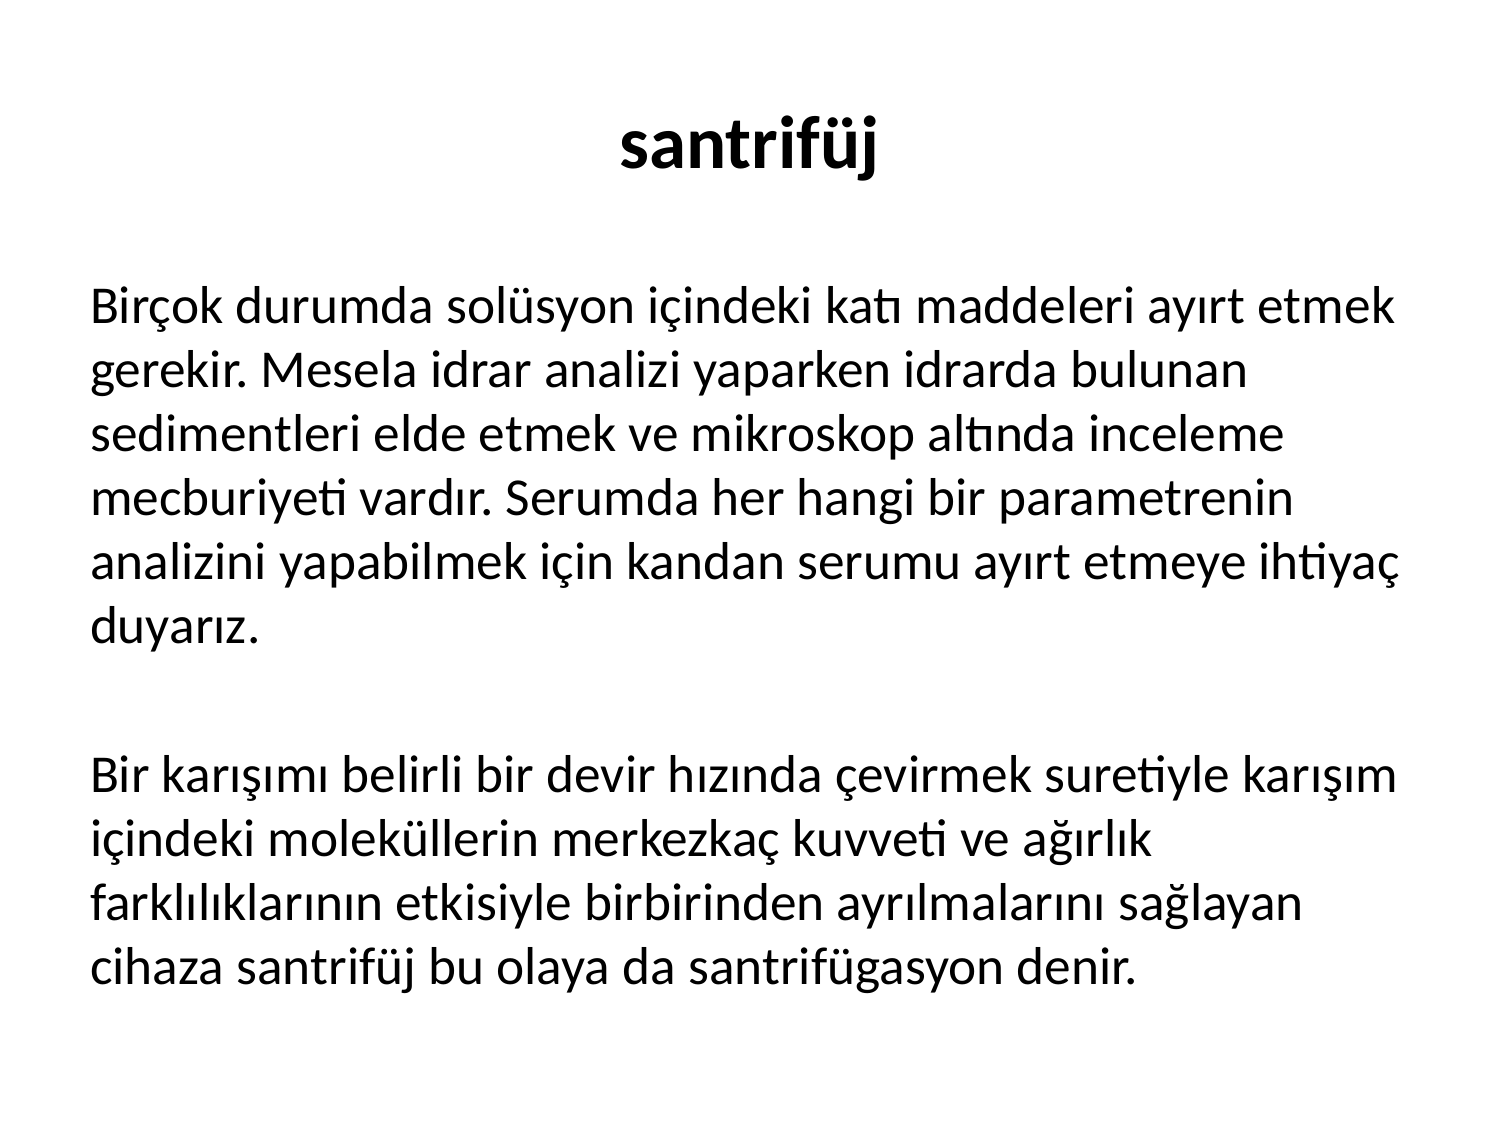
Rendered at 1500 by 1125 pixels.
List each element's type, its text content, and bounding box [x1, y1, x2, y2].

list Birçok durumda solüsyon içindeki katı maddeleri ayırt etmek gerekir. Mesela idrar analizi yaparken idrarda bulunan sedimentleri elde etmek ve mikroskop altında inceleme mecburiyeti vardır. Serumda her hangi bir parametrenin analizini yapabilmek için kandan serumu ayırt etmeye ihtiyaç duyarız. Bir karışımı belirli bir devir hızında çevirmek suretiyle karışım içindeki moleküllerin merkezkaç kuvveti ve ağırlık farklılıklarının etkisiyle birbirinden ayrılmalarını sağlayan cihaza santrifüj bu olaya da santrifügasyon denir. [75, 262, 1425, 1005]
title santrifüj [75, 45, 1425, 233]
